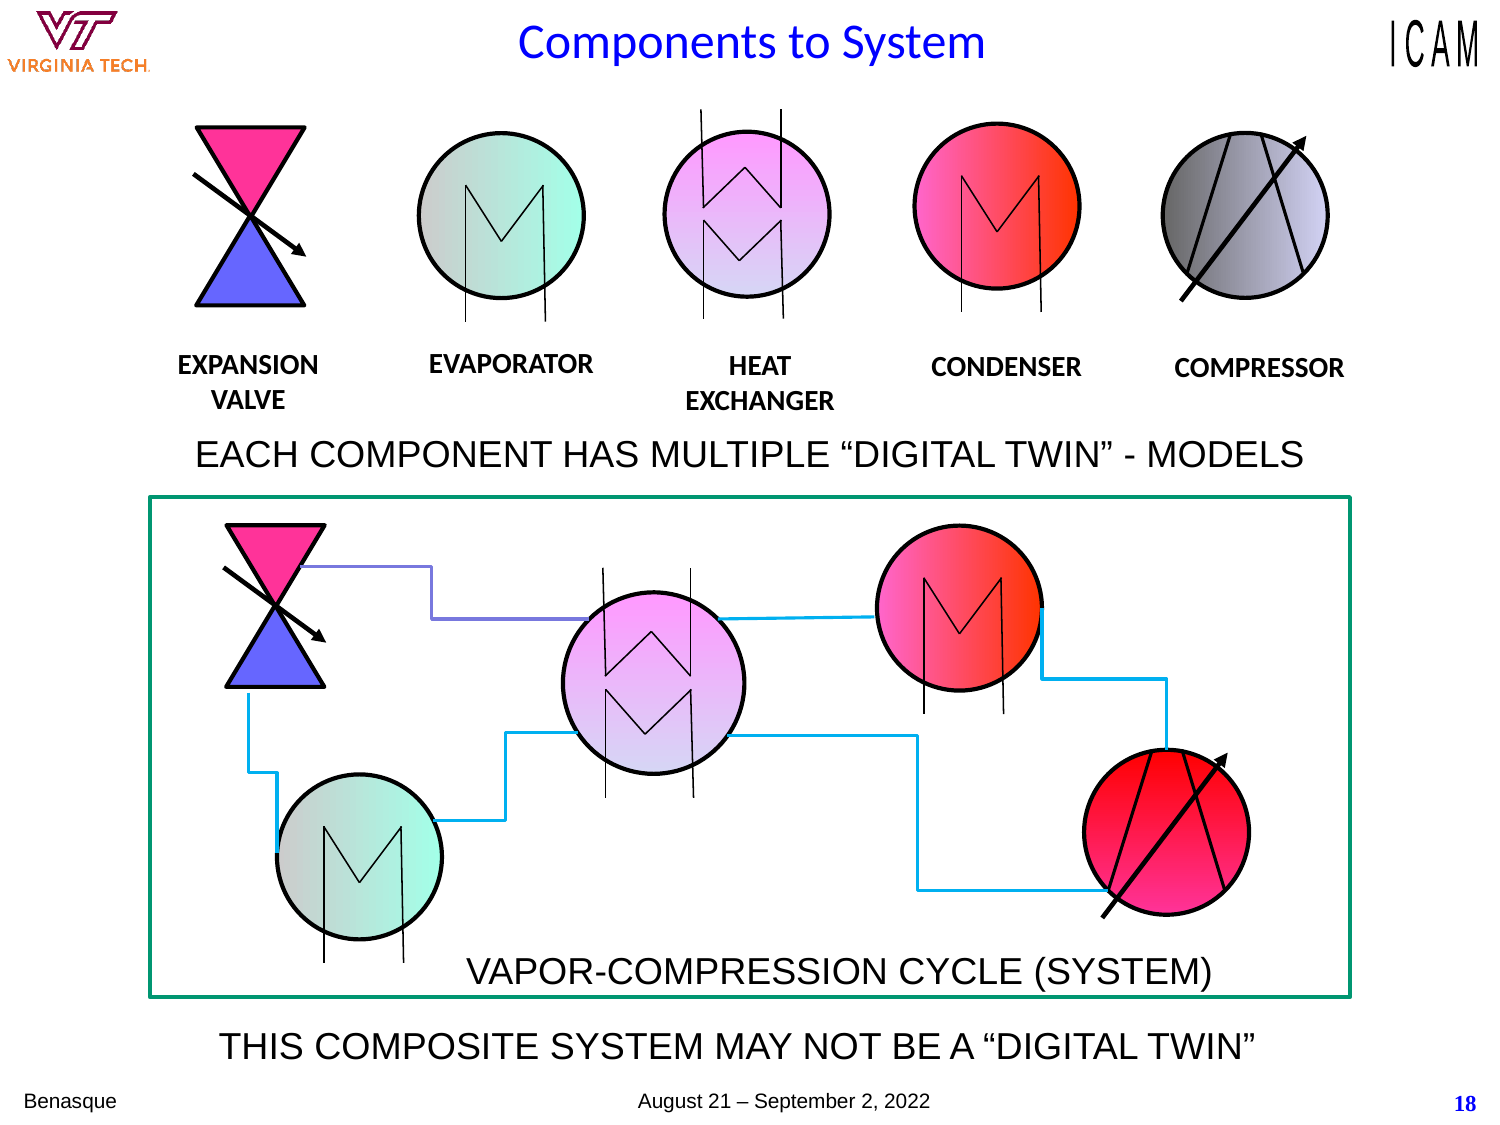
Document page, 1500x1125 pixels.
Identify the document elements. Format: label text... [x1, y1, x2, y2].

text_box EACH COMPONENT HAS MULTIPLE “DIGITAL TWIN” - MODELS [178, 433, 1322, 482]
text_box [138, 109, 1369, 425]
text_box THIS COMPOSITE SYSTEM MAY NOT BE A “DIGITAL TWIN” [203, 1015, 1294, 1075]
slide_number 18 [1428, 1080, 1492, 1121]
footer Benasque August 21 – September 2, 2022 [8, 1079, 1359, 1118]
title Components to System [146, 0, 1359, 78]
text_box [149, 496, 1351, 998]
picture [7, 11, 146, 72]
